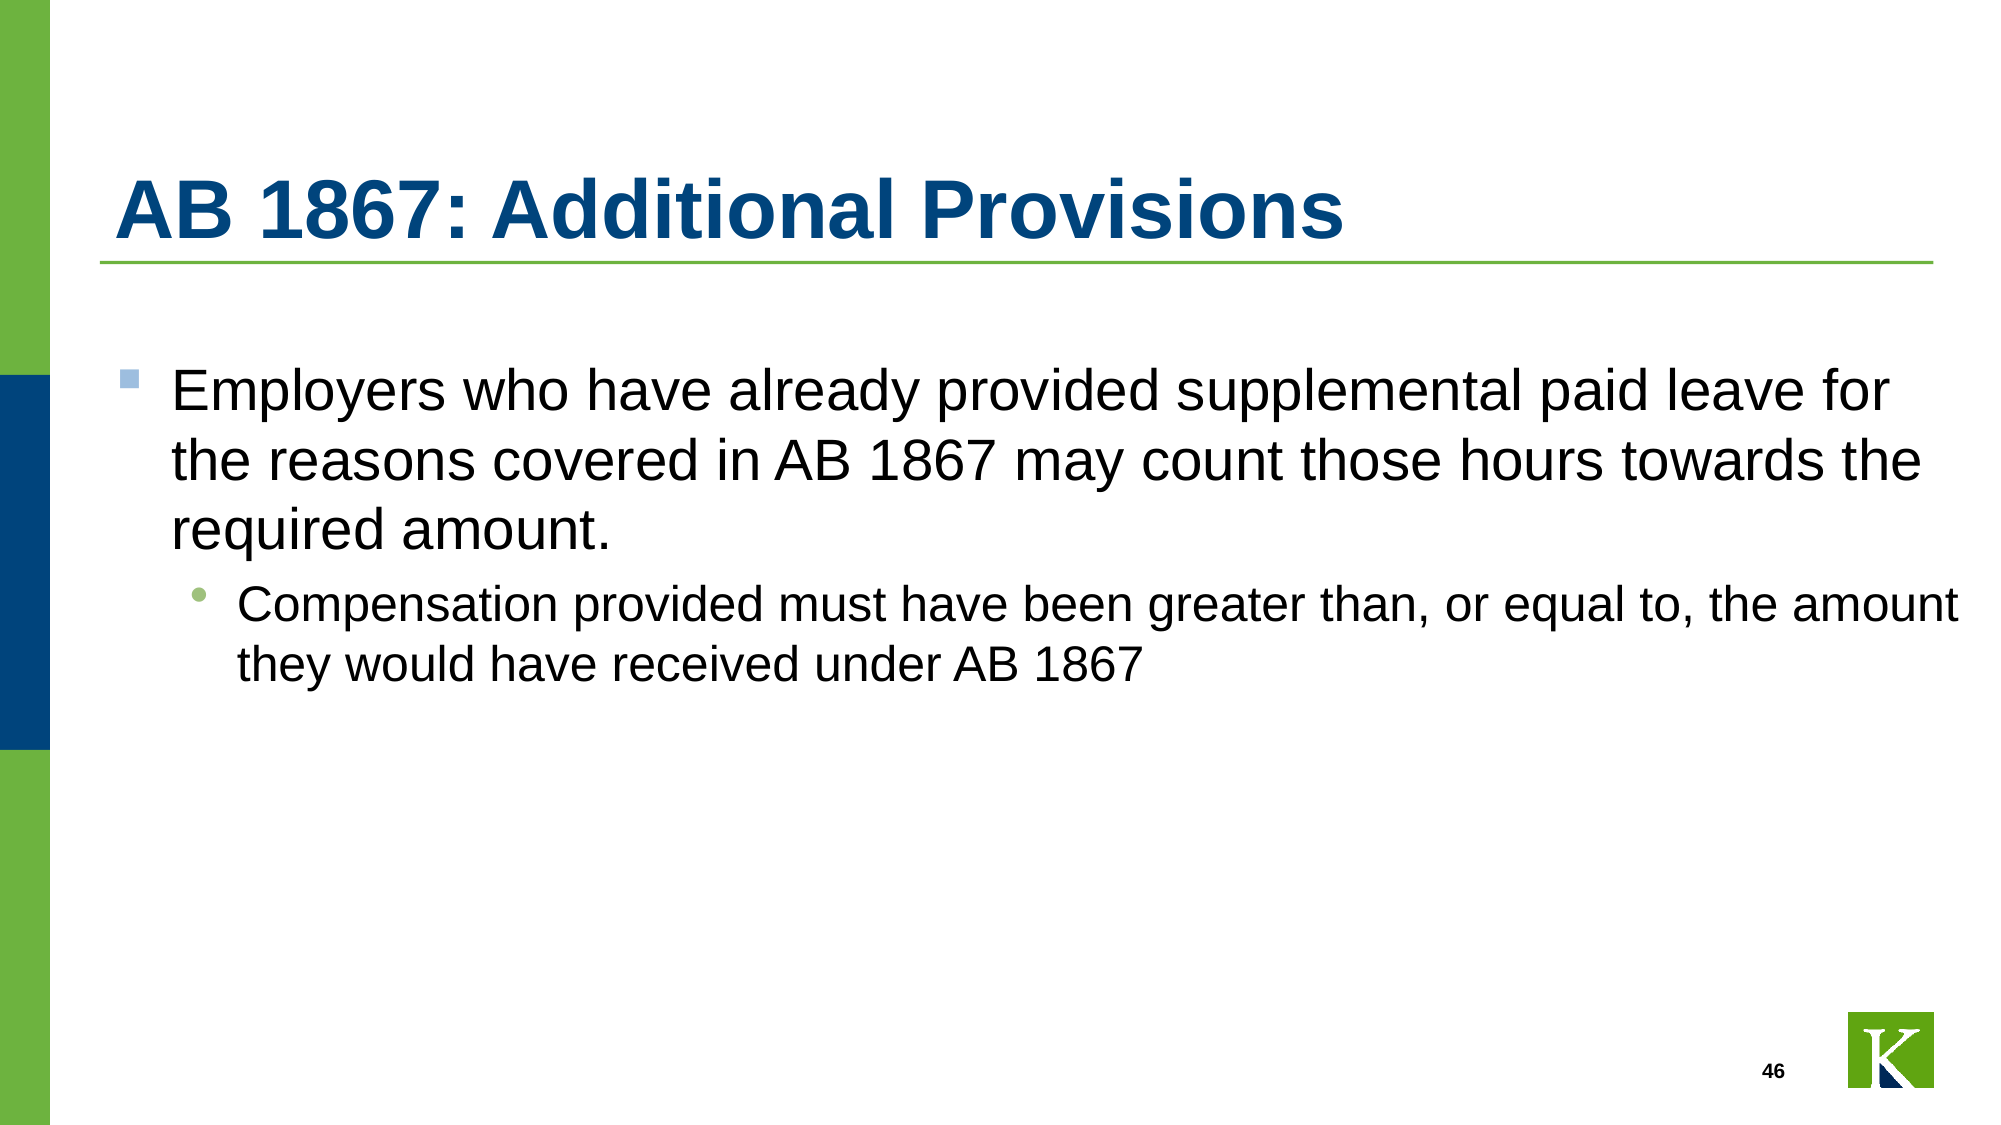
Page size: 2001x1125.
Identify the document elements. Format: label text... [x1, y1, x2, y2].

title AB 1867: Additional Provisions [99, 75, 1934, 263]
list Employers who have already provided supplemental paid leave for the reasons covered in AB 1867 may count those hours towards the required amount. Compensation provided must have been greater than, or equal to, the amount they would have received under AB 1867 [99, 344, 1978, 1000]
slide_number 46 [1400, 1050, 1800, 1125]
picture [1848, 1012, 1934, 1088]
